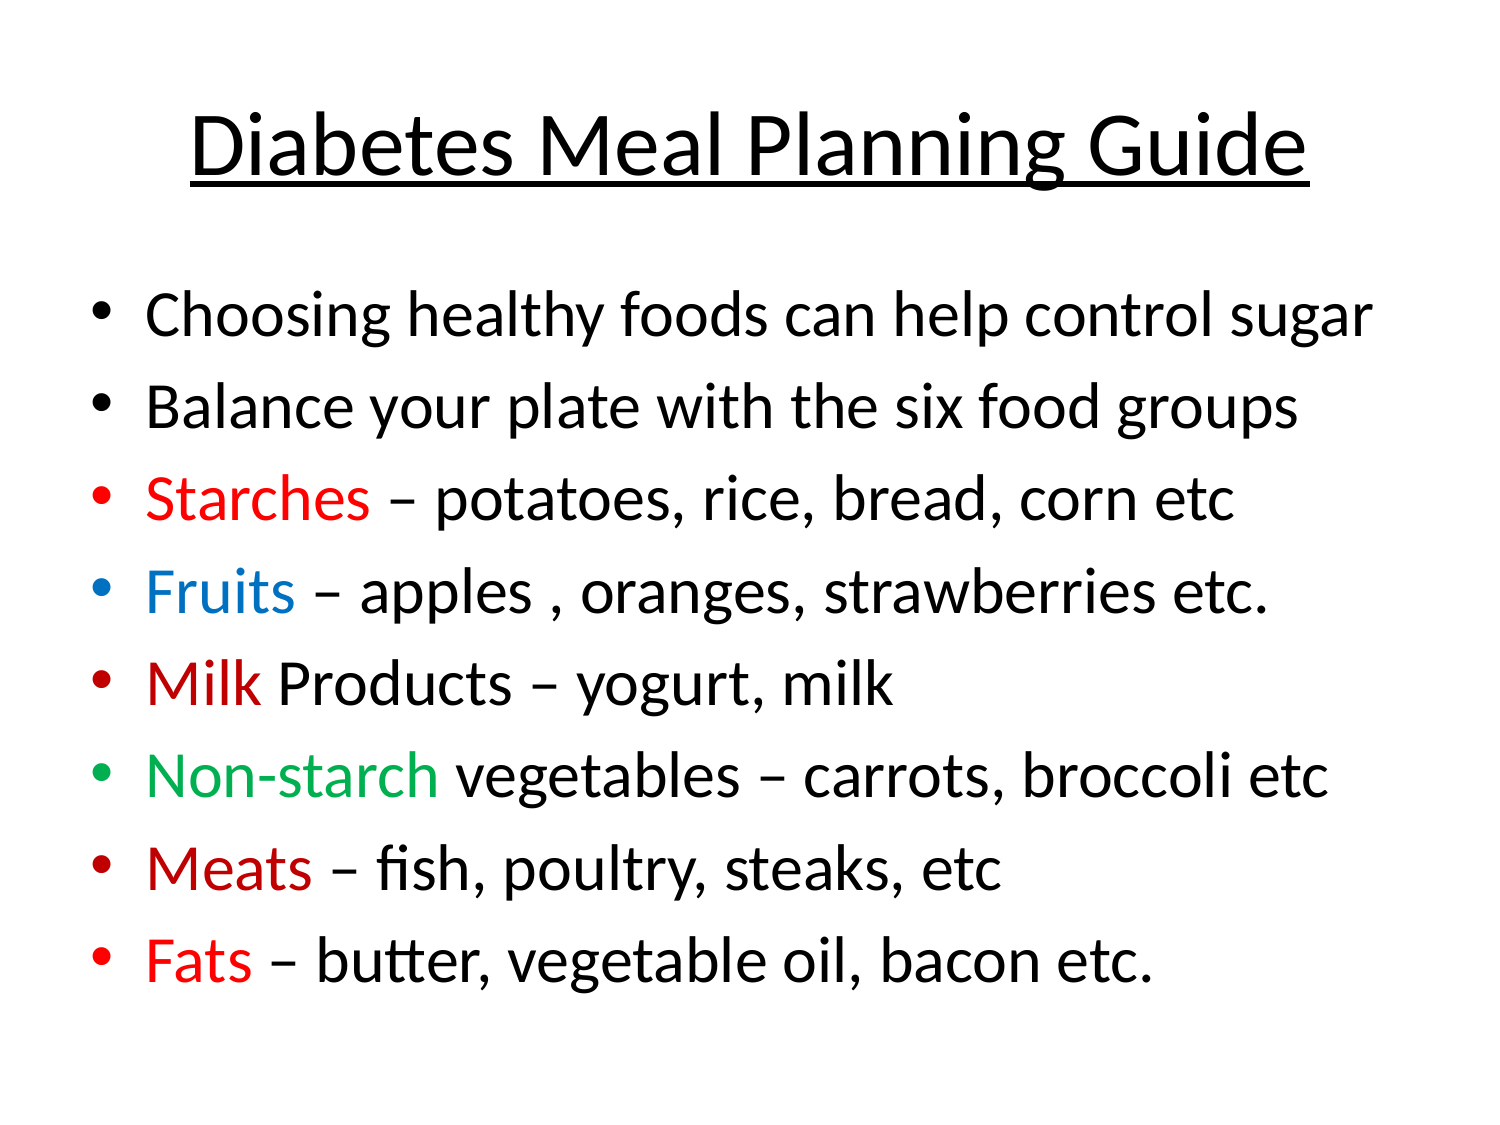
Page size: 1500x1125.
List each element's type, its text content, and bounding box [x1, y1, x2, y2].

title Diabetes Meal Planning Guide [75, 45, 1425, 233]
list Choosing healthy foods can help control sugar Balance your plate with the six food groups Starches – potatoes, rice, bread, corn etc Fruits – apples , oranges, strawberries etc. Milk Products – yogurt, milk Non-starch vegetables – carrots, broccoli etc Meats – fish, poultry, steaks, etc Fats – butter, vegetable oil, bacon etc. [75, 262, 1425, 1005]
